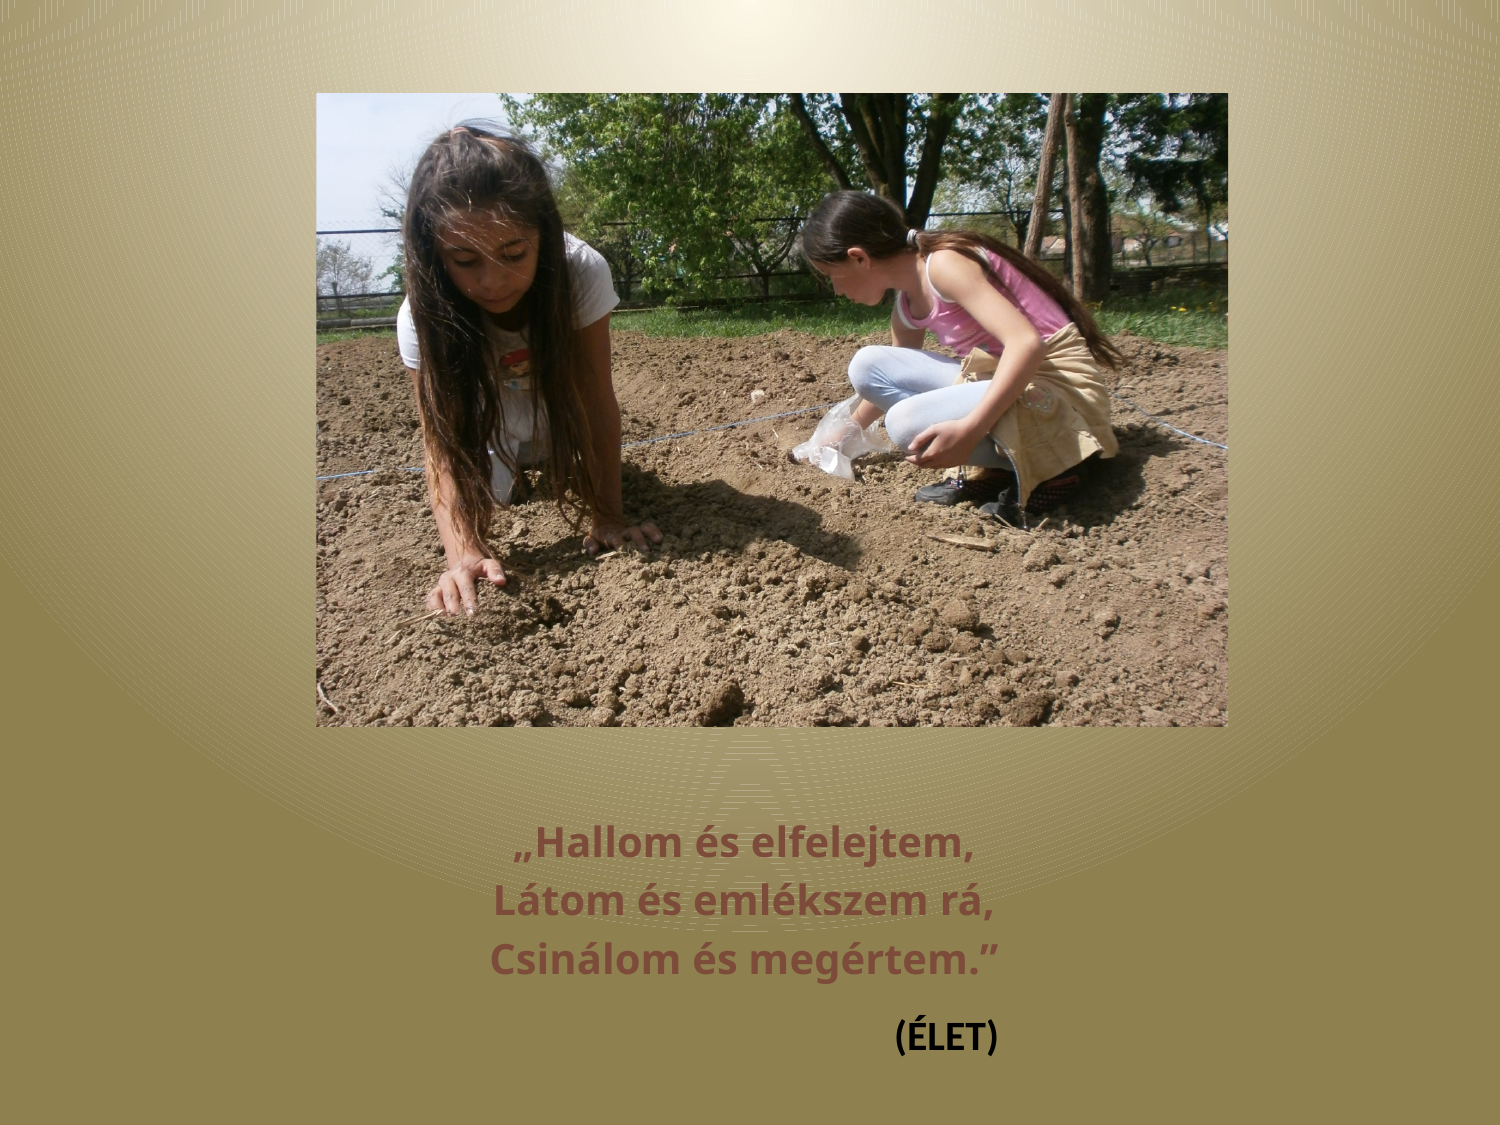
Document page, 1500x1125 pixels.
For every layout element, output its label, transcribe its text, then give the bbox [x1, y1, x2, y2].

title (ÉLET) [328, 761, 1229, 1067]
picture [316, 93, 1229, 727]
list „Hallom és elfelejtem, Látom és emlékszem rá, Csinálom és megértem.” [294, 750, 1194, 1020]
